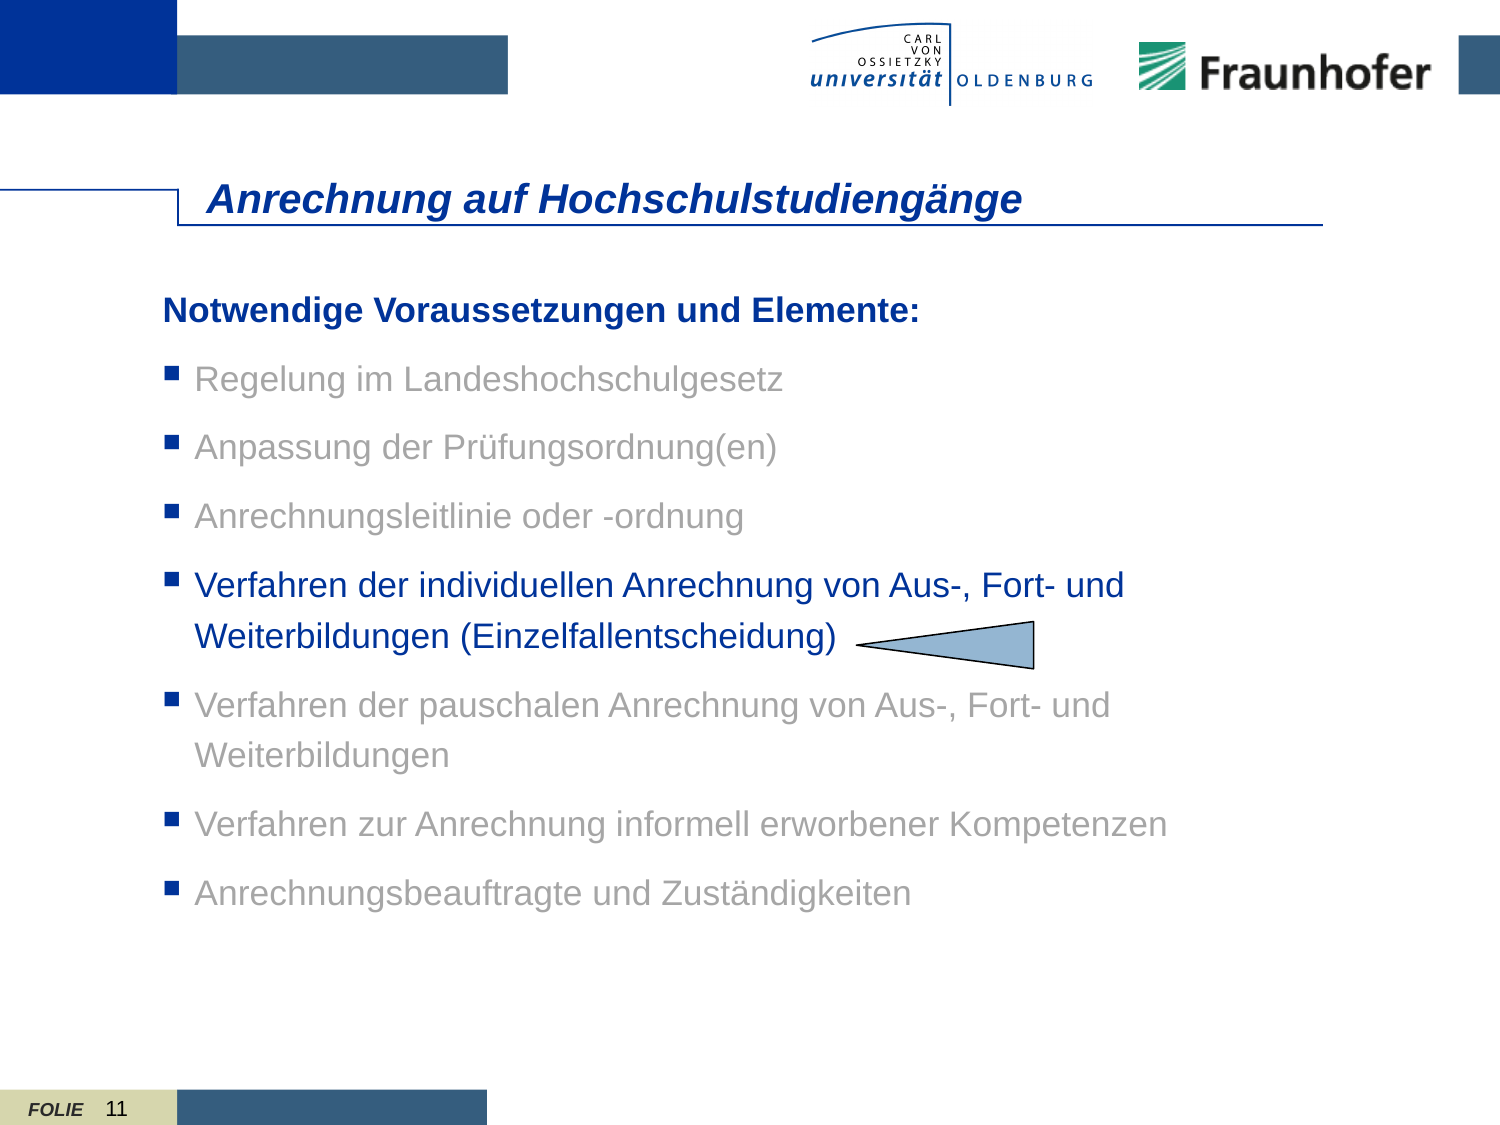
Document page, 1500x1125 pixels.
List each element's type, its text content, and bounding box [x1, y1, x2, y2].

picture [1139, 42, 1432, 90]
picture [809, 19, 1093, 107]
slide_number 11 [90, 1086, 183, 1118]
text_box [856, 621, 1034, 669]
text_box Notwendige Voraussetzungen und Elemente: Regelung im Landeshochschulgesetz Anpassung der Prüfungsordnung(en) Anrechnungsleitlinie oder -ordnung Verfahren der individuellen Anrechnung von Aus-, Fort- und Weiterbildungen (Einzelfallentscheidung) Verfahren der pauschalen Anrechnung von Aus-, Fort- und Weiterbildungen Verfahren zur Anrechnung informell erworbener Kompetenzen Anrechnungsbeauftragte und Zuständigkeiten [162, 278, 1309, 941]
title Anrechnung auf Hochschulstudiengänge [206, 108, 1482, 222]
